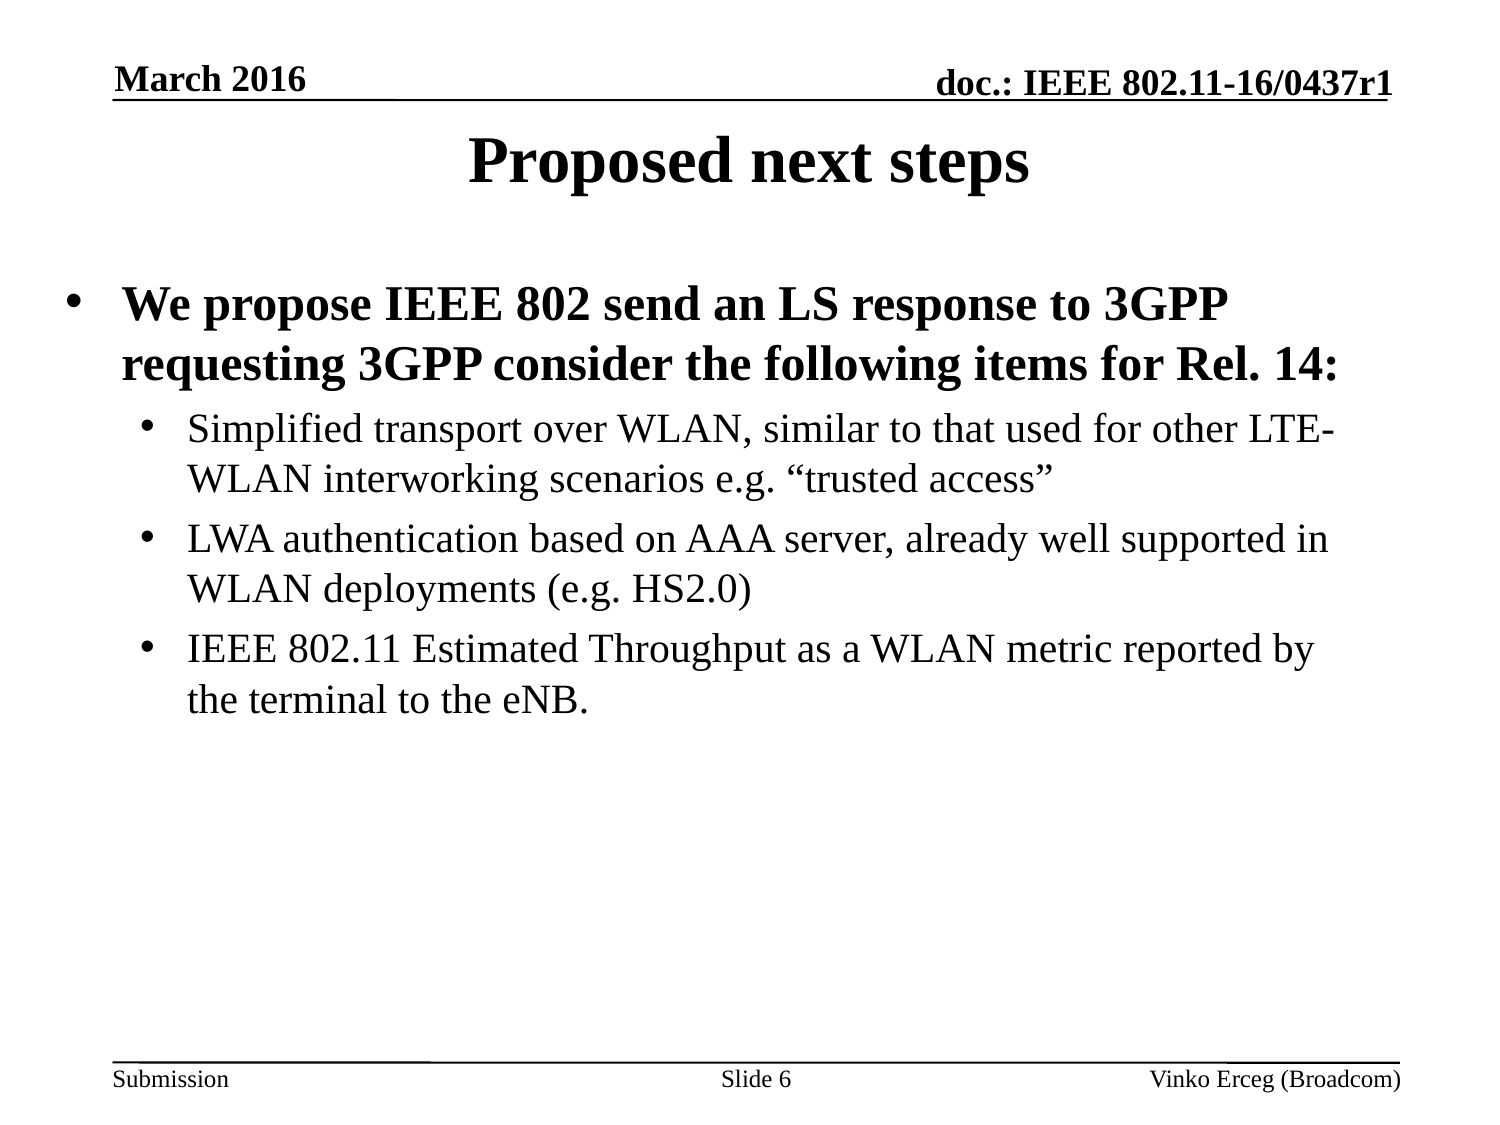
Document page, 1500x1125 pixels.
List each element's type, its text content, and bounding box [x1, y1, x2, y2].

list We propose IEEE 802 send an LS response to 3GPP requesting 3GPP consider the following items for Rel. 14: Simplified transport over WLAN, similar to that used for other LTE-WLAN interworking scenarios e.g. “trusted access” LWA authentication based on AAA server, already well supported in WLAN deployments (e.g. HS2.0) IEEE 802.11 Estimated Throughput as a WLAN metric reported by the terminal to the eNB. [49, 262, 1376, 938]
slide_number Slide 6 [712, 1061, 800, 1123]
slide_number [114, 54, 423, 100]
footer Vinko Erceg (Broadcom) [878, 1061, 1402, 1093]
title Proposed next steps [112, 112, 1388, 201]
